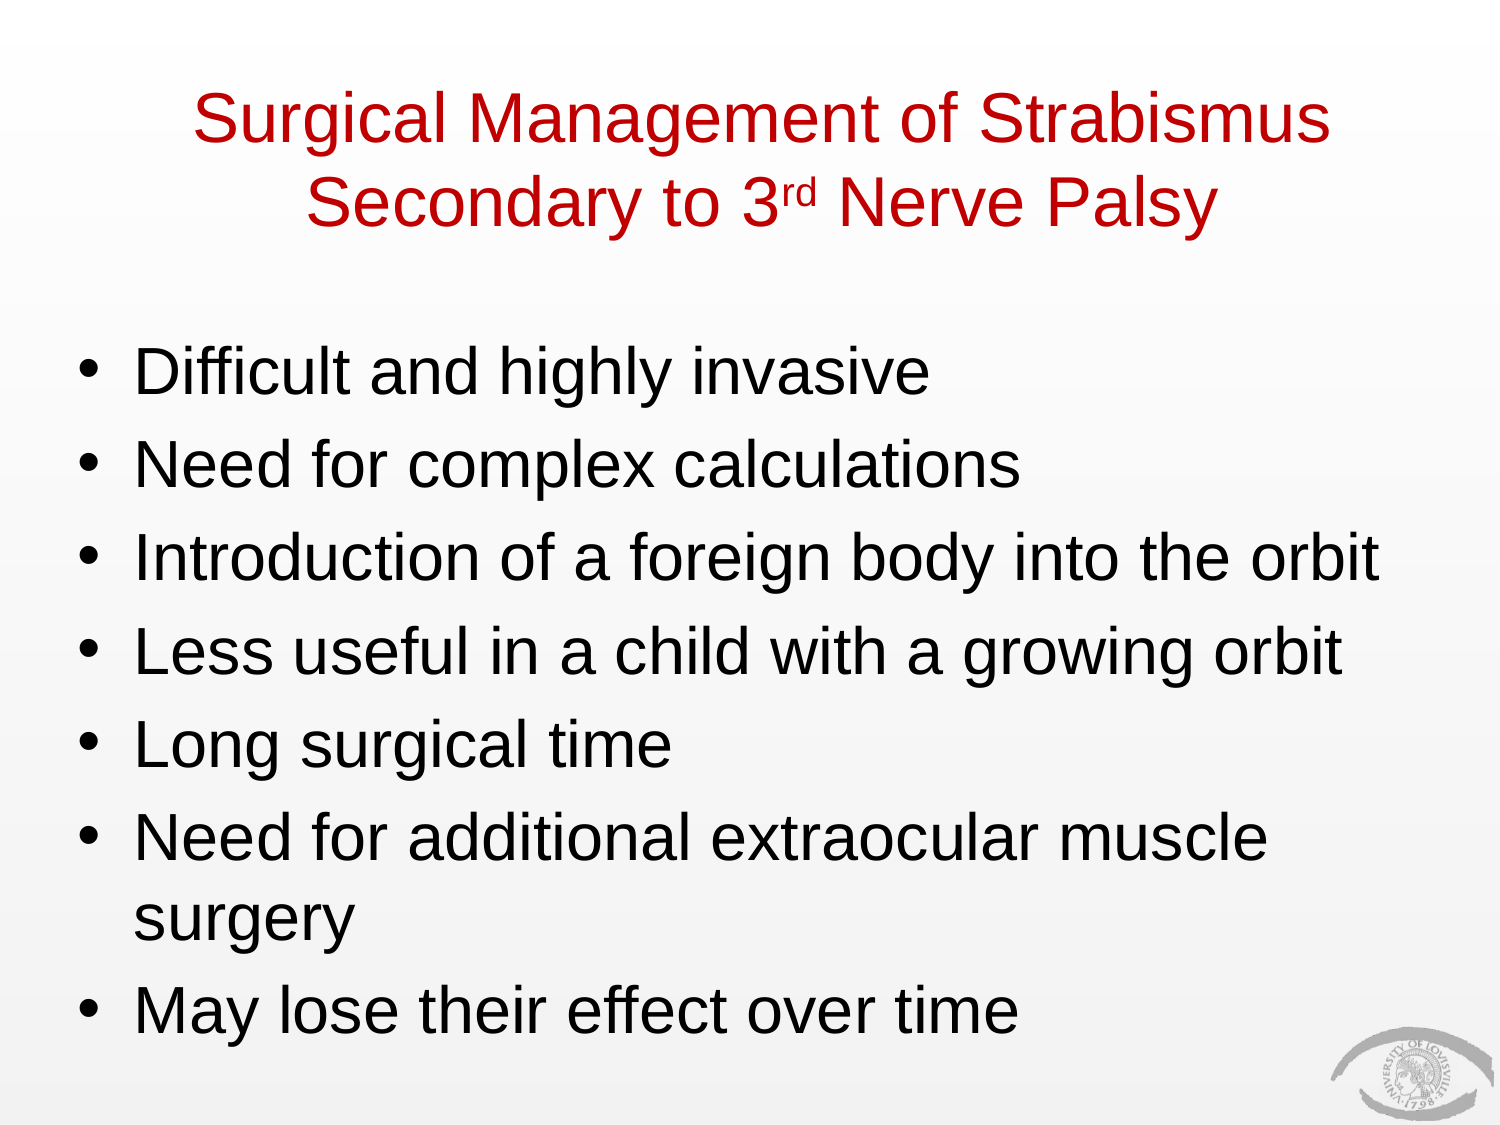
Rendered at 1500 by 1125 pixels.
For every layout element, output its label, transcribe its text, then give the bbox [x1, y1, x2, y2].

title Surgical Management of Strabismus Secondary to 3rd Nerve Palsy [87, 62, 1438, 250]
picture [1413, 1025, 1496, 1123]
list Difficult and highly invasive Need for complex calculations Introduction of a foreign body into the orbit Less useful in a child with a growing orbit Long surgical time Need for additional extraocular muscle surgery May lose their effect over time [62, 320, 1413, 1125]
